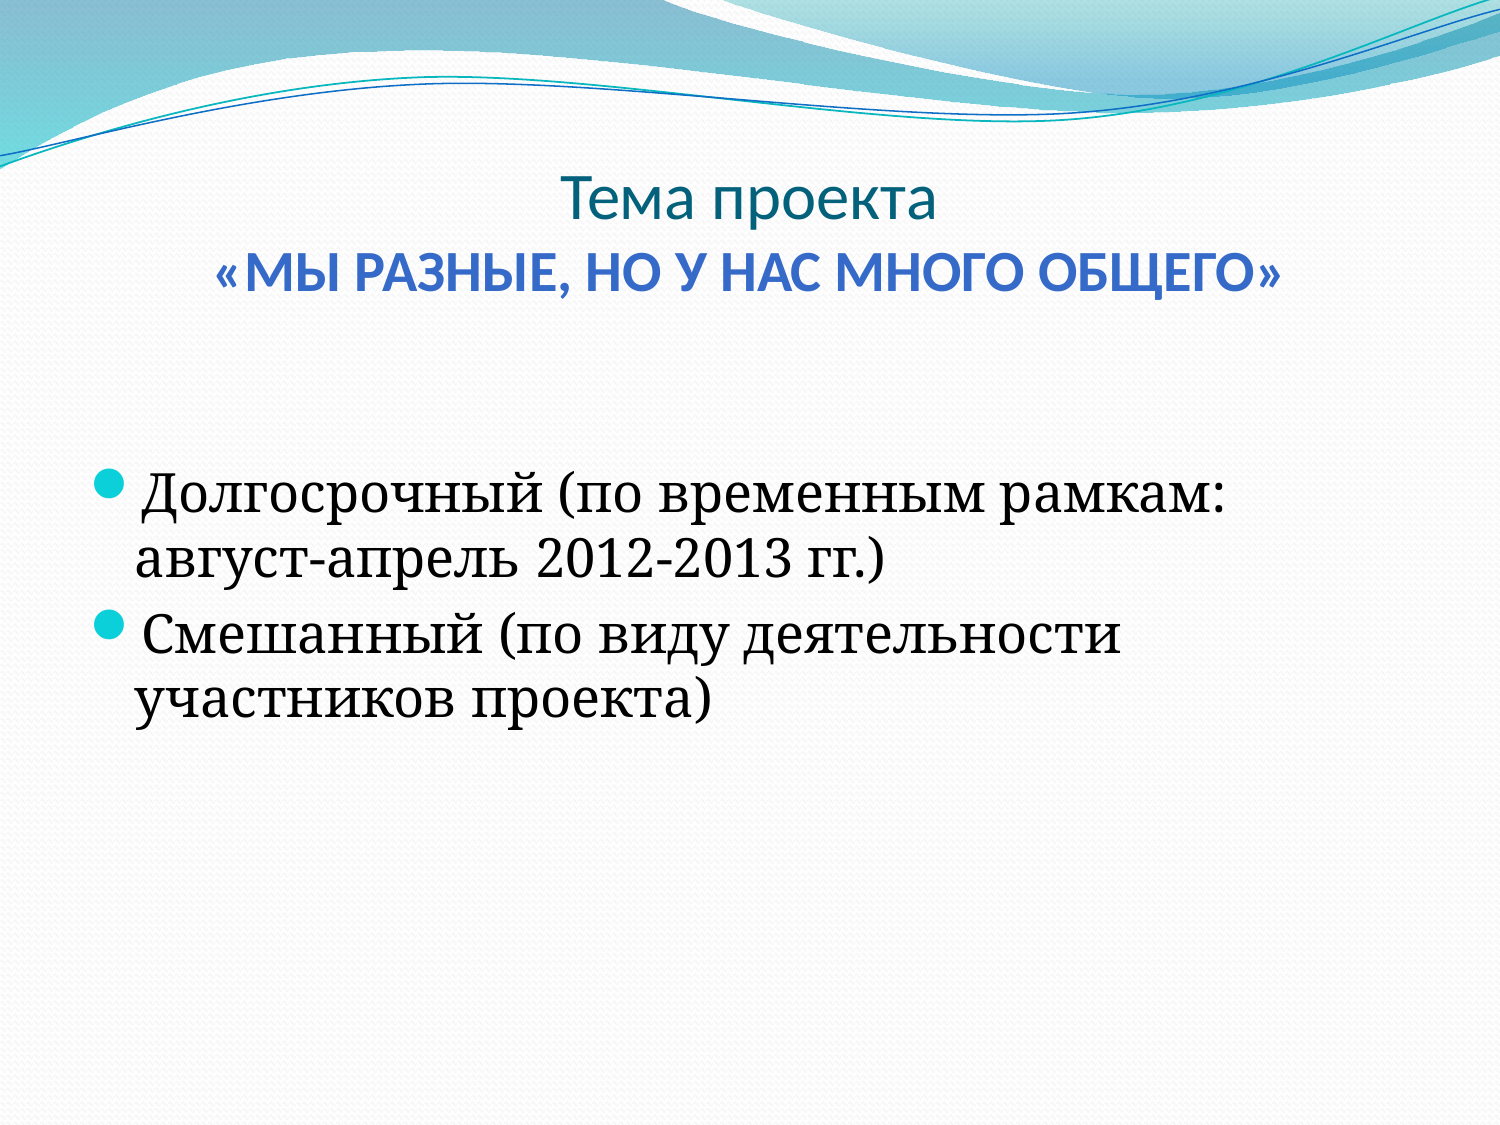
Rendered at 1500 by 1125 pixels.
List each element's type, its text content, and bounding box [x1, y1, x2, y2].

list Долгосрочный (по временным рамкам: август-апрель 2012-2013 гг.) Смешанный (по виду деятельности участников проекта) [75, 375, 1425, 926]
title Тема проекта «Мы разные, но у нас много общего» [75, 115, 1425, 303]
